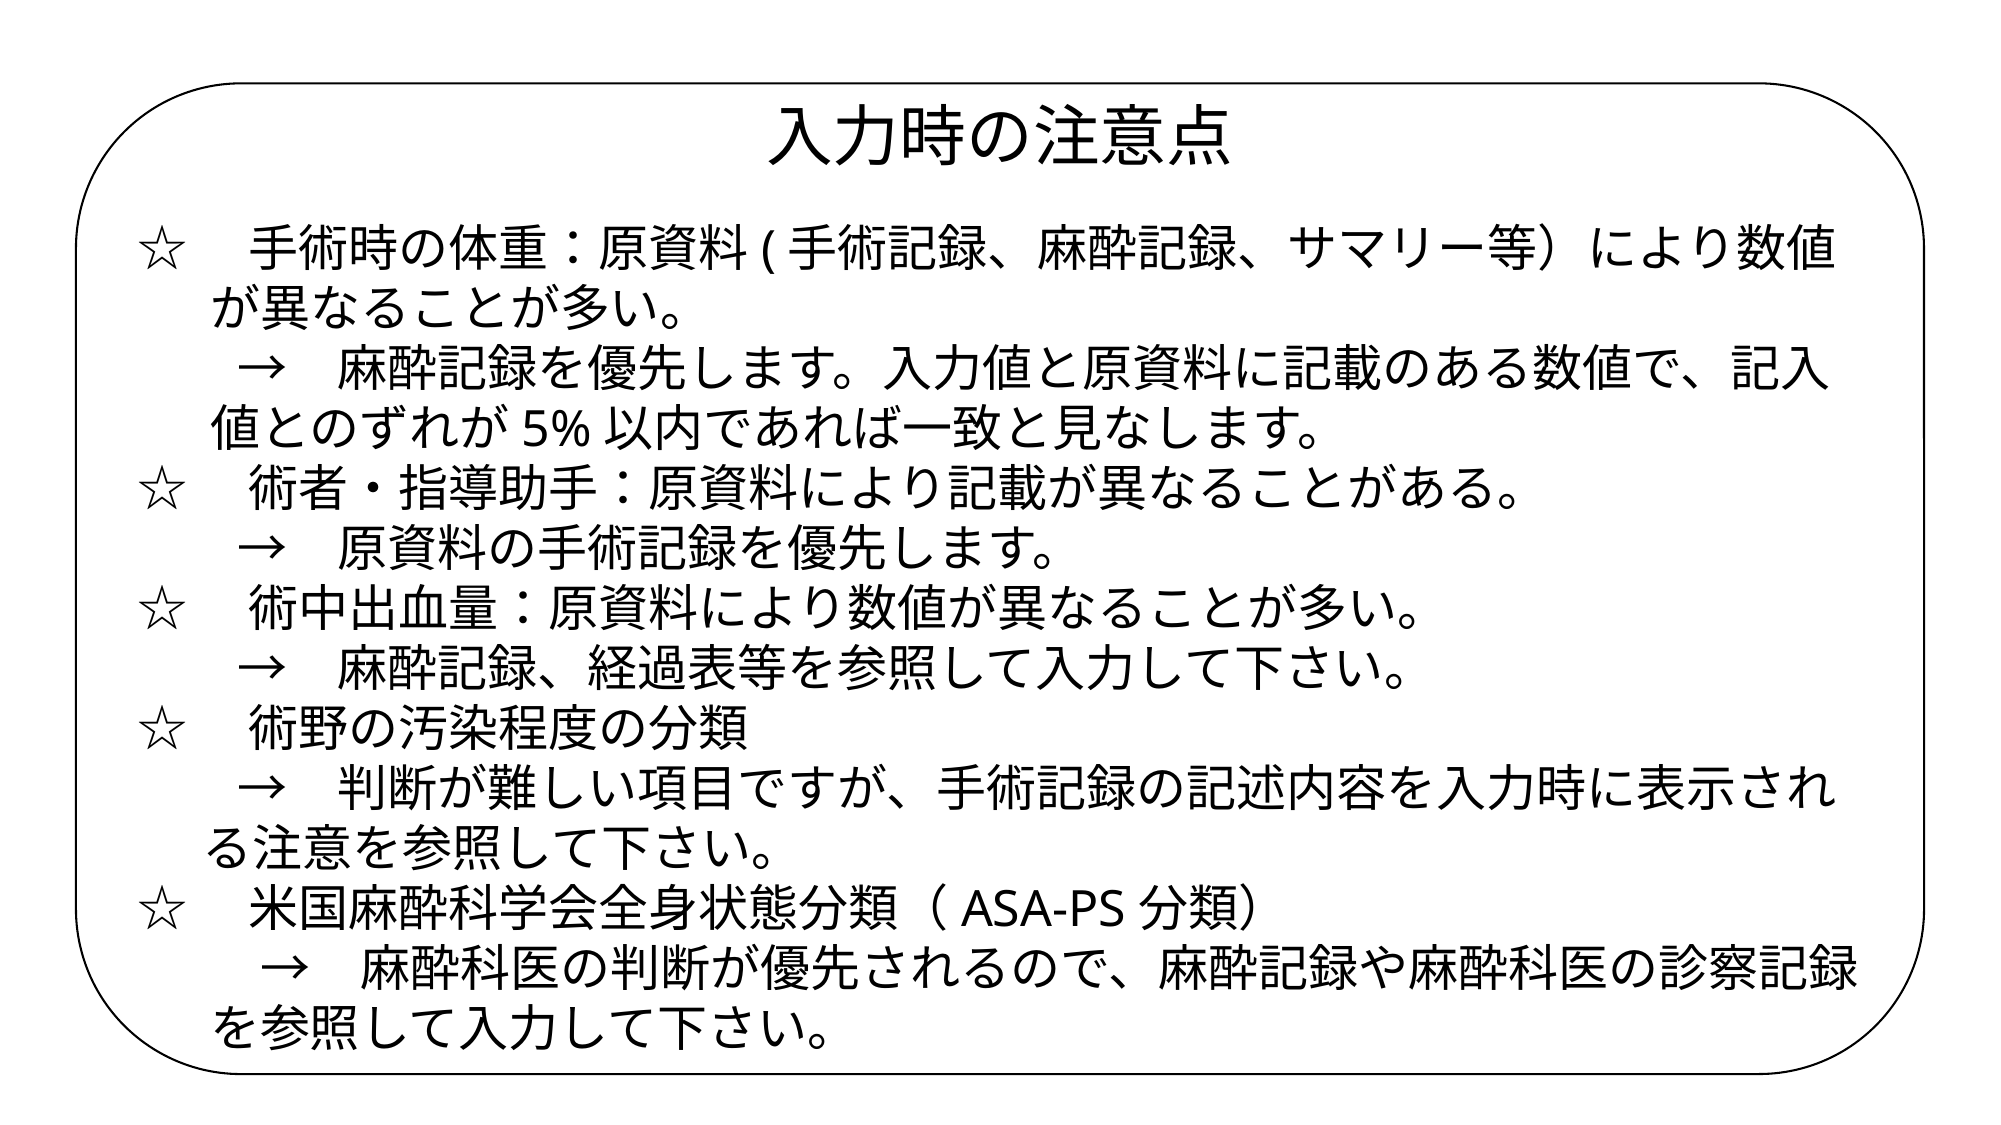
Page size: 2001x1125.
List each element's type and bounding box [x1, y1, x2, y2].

text_box [122, 1026, 178, 1064]
text_box [74, 82, 1926, 1076]
text_box [1822, 1026, 1878, 1064]
